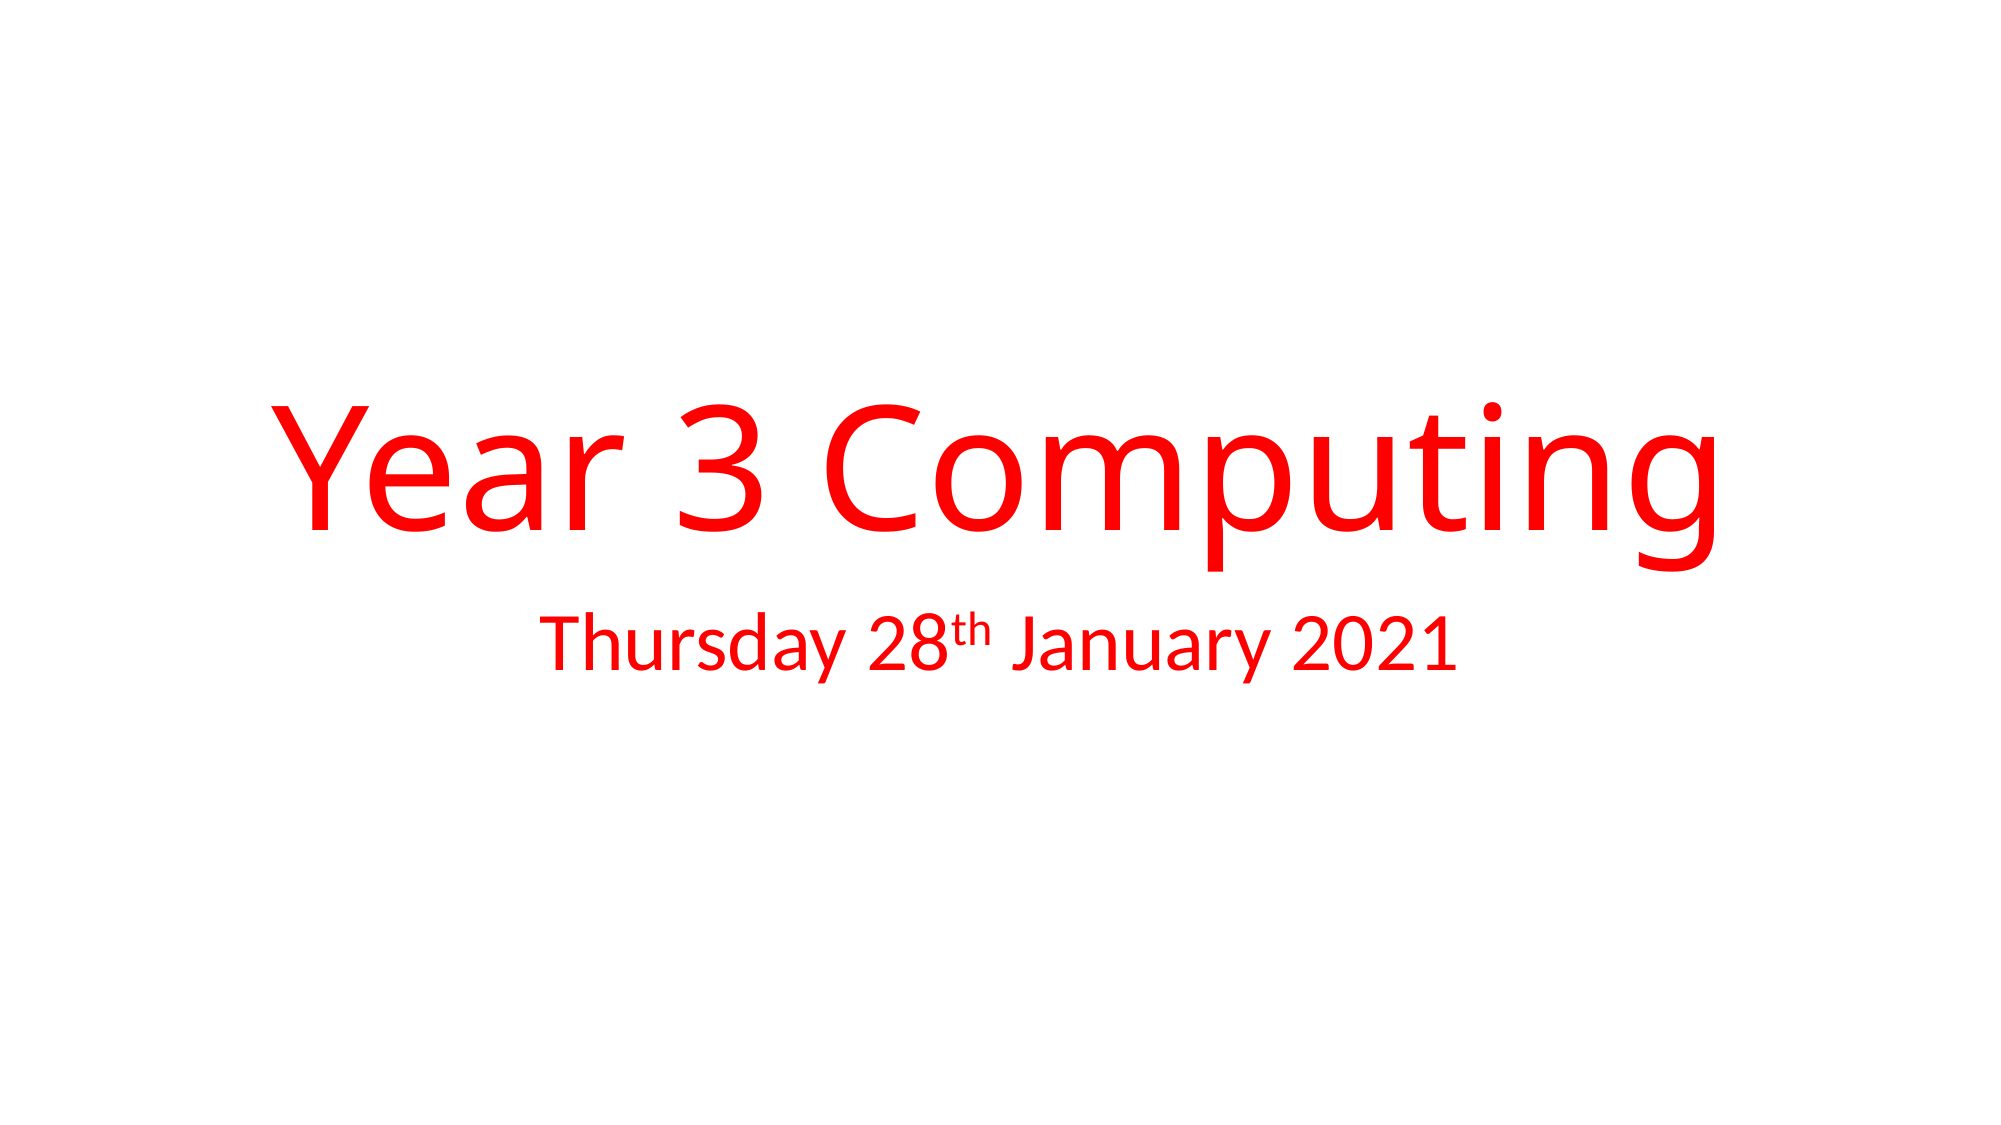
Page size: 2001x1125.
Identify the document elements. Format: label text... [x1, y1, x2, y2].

title Year 3 Computing [249, 184, 1750, 576]
subtitle Thursday 28th January 2021 [249, 590, 1750, 863]
